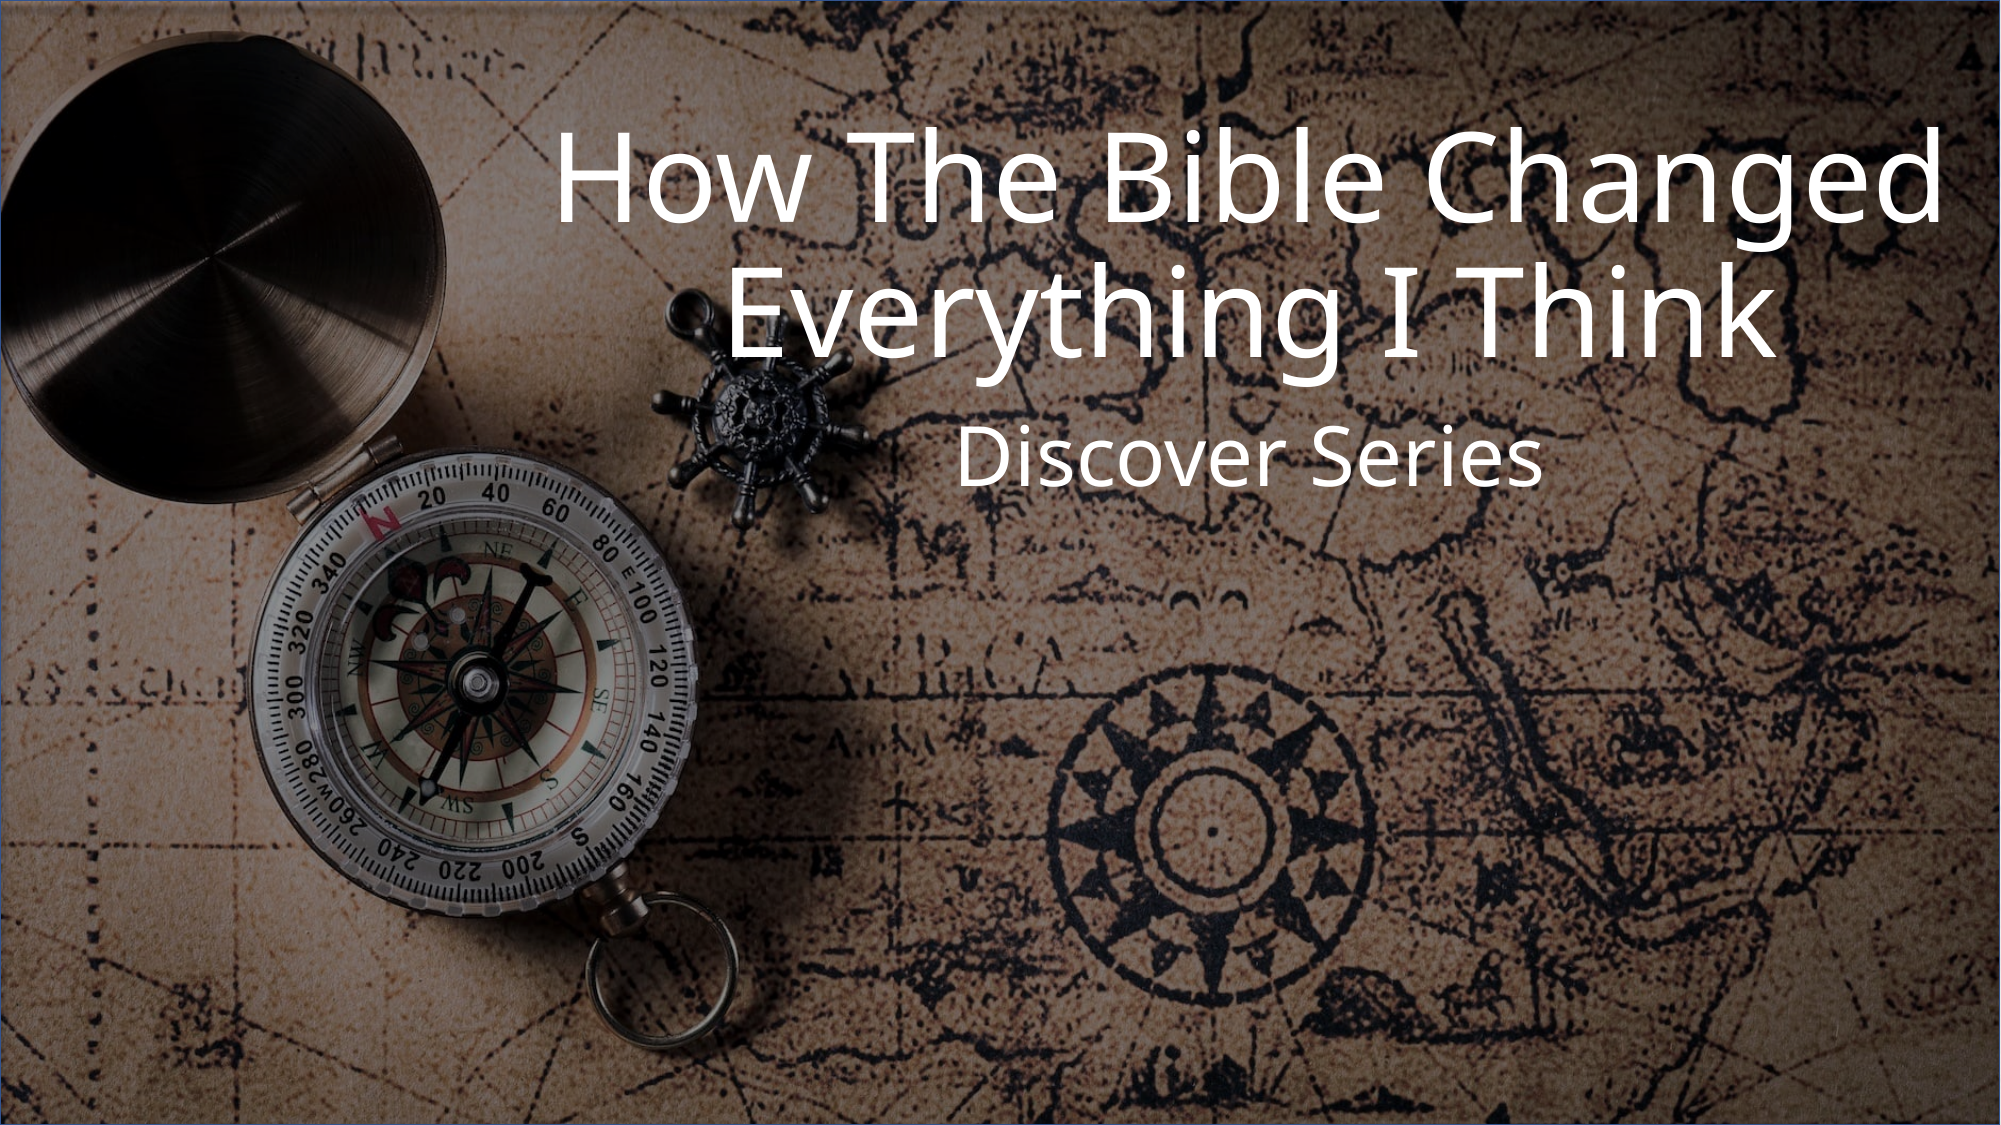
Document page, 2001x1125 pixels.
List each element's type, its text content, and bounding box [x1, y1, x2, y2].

text_box [0, 0, 2000, 1125]
subtitle Discover Series [500, 406, 2000, 679]
title How The Bible Changed Everything I Think [500, 0, 2000, 392]
